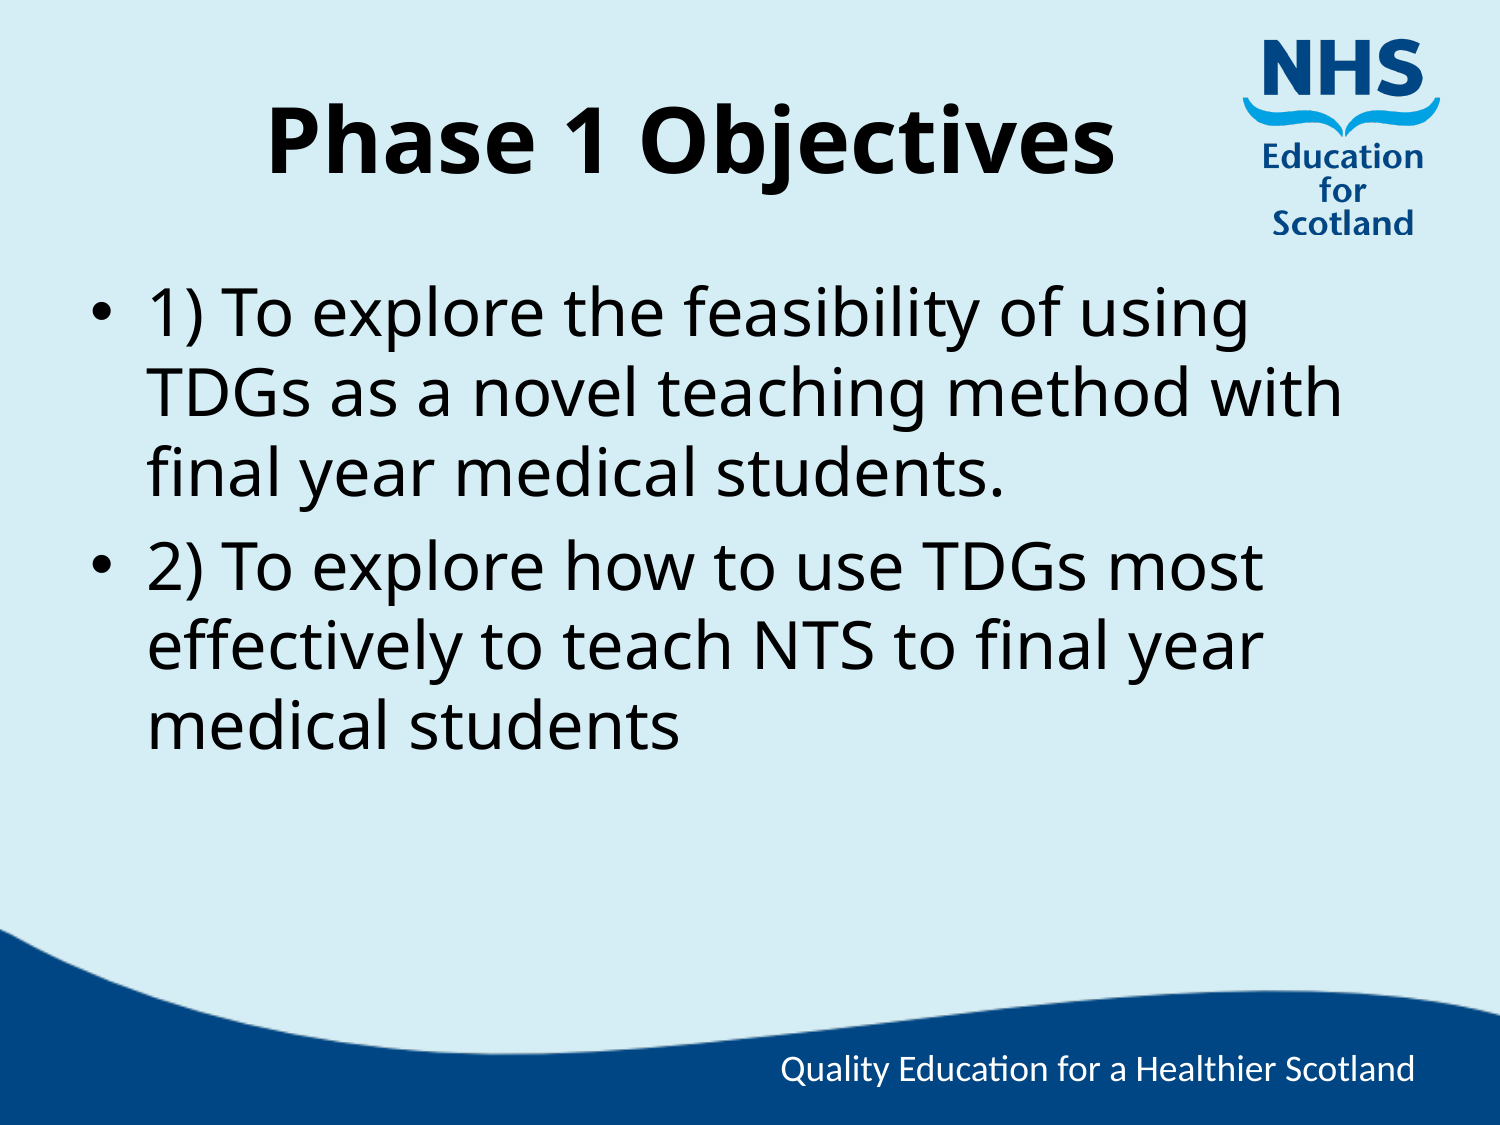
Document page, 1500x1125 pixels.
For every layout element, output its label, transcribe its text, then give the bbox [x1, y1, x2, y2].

list 1) To explore the feasibility of using TDGs as a novel teaching method with final year medical students. 2) To explore how to use TDGs most effectively to teach NTS to final year medical students [75, 262, 1425, 1005]
title Phase 1 Objectives [147, 42, 1236, 231]
